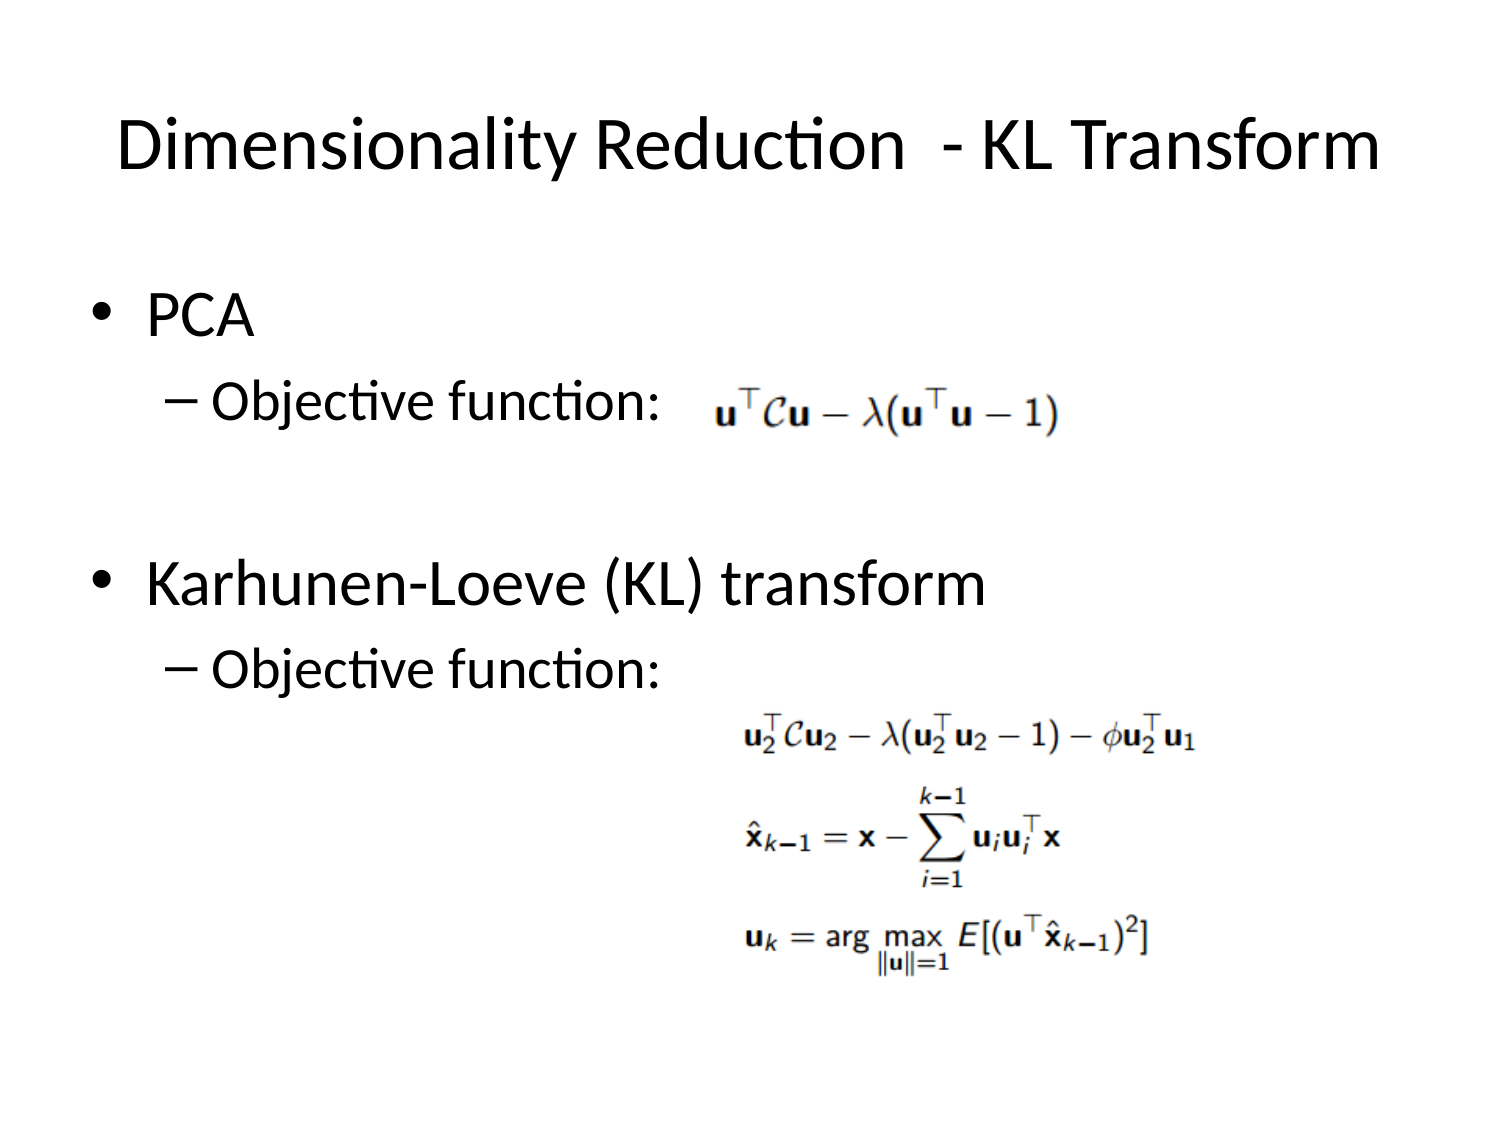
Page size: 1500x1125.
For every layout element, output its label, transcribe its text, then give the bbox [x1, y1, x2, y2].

picture [699, 362, 1076, 464]
picture [724, 687, 1205, 771]
title Dimensionality Reduction - KL Transform [75, 45, 1425, 233]
picture [724, 776, 1174, 990]
list PCA Objective function: Karhunen-Loeve (KL) transform Objective function: [75, 262, 1425, 1005]
